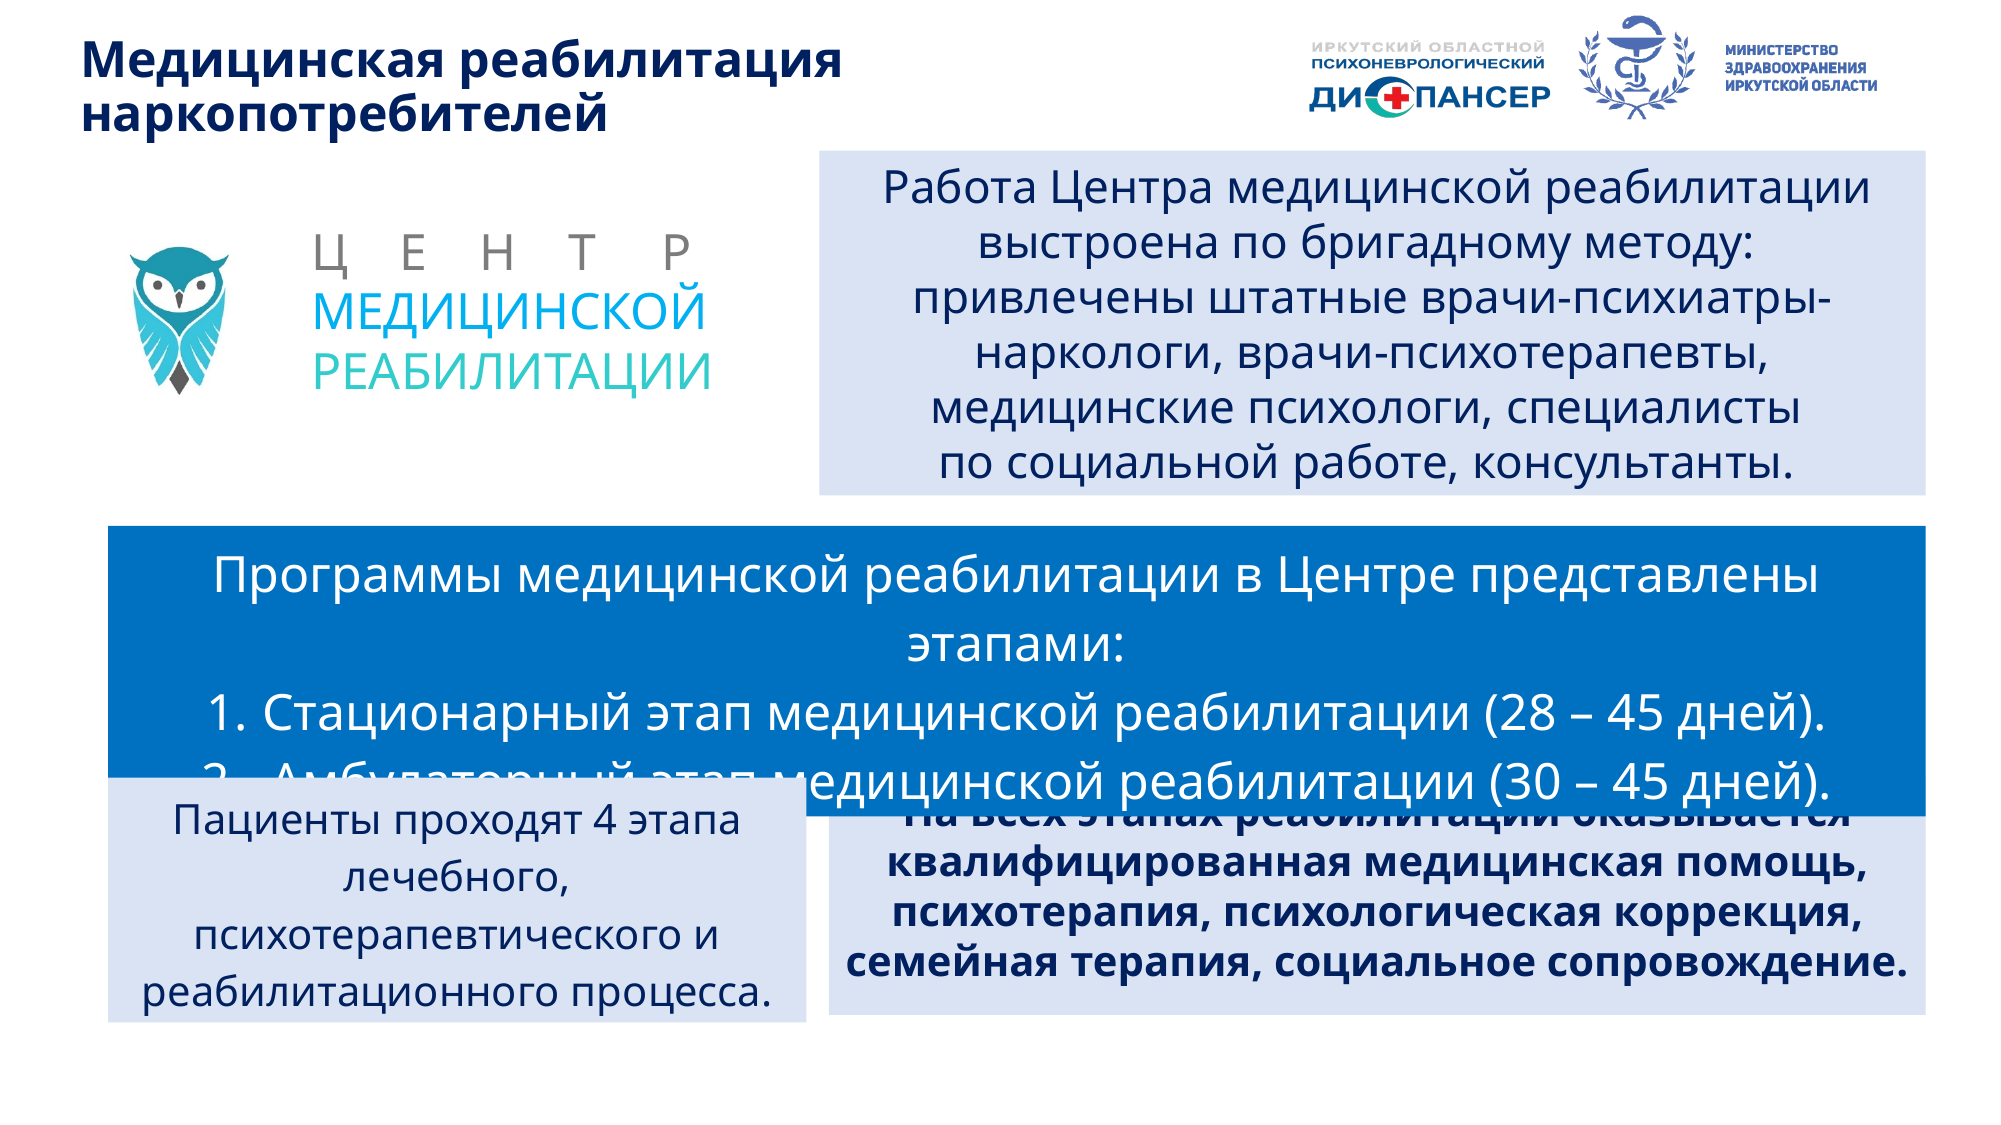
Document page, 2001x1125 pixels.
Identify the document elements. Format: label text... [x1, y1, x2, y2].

text_box Работа Центра медицинской реабилитации выстроена по бригадному методу: привлечены штатные врачи-психиатры-наркологи, врачи-психотерапевты, медицинские психологи, специалисты по социальной работе, консультанты. [819, 150, 1926, 496]
text_box Пациенты проходят 4 этапа лечебного, психотерапевтического и реабилитационного процесса. [108, 777, 807, 1023]
text_box Ц Е Н Т Р МЕДИЦИНСКОЙ РЕАБИЛИТАЦИИ [296, 212, 794, 408]
text_box На всех этапах реабилитации оказывается квалифицированная медицинская помощь, психотерапия, психологическая коррекция, семейная терапия, социальное сопровождение. [828, 817, 1926, 1015]
text_box Программы медицинской реабилитации в Центре представлены этапами: Стационарный этап медицинской реабилитации (28 – 45 дней). Амбулаторный этап медицинской реабилитации (30 – 45 дней). [108, 525, 1926, 817]
picture [92, 198, 266, 443]
title Медицинская реабилитация наркопотребителей [65, 52, 1306, 130]
picture [1306, 25, 1551, 136]
picture [1564, 9, 1909, 127]
